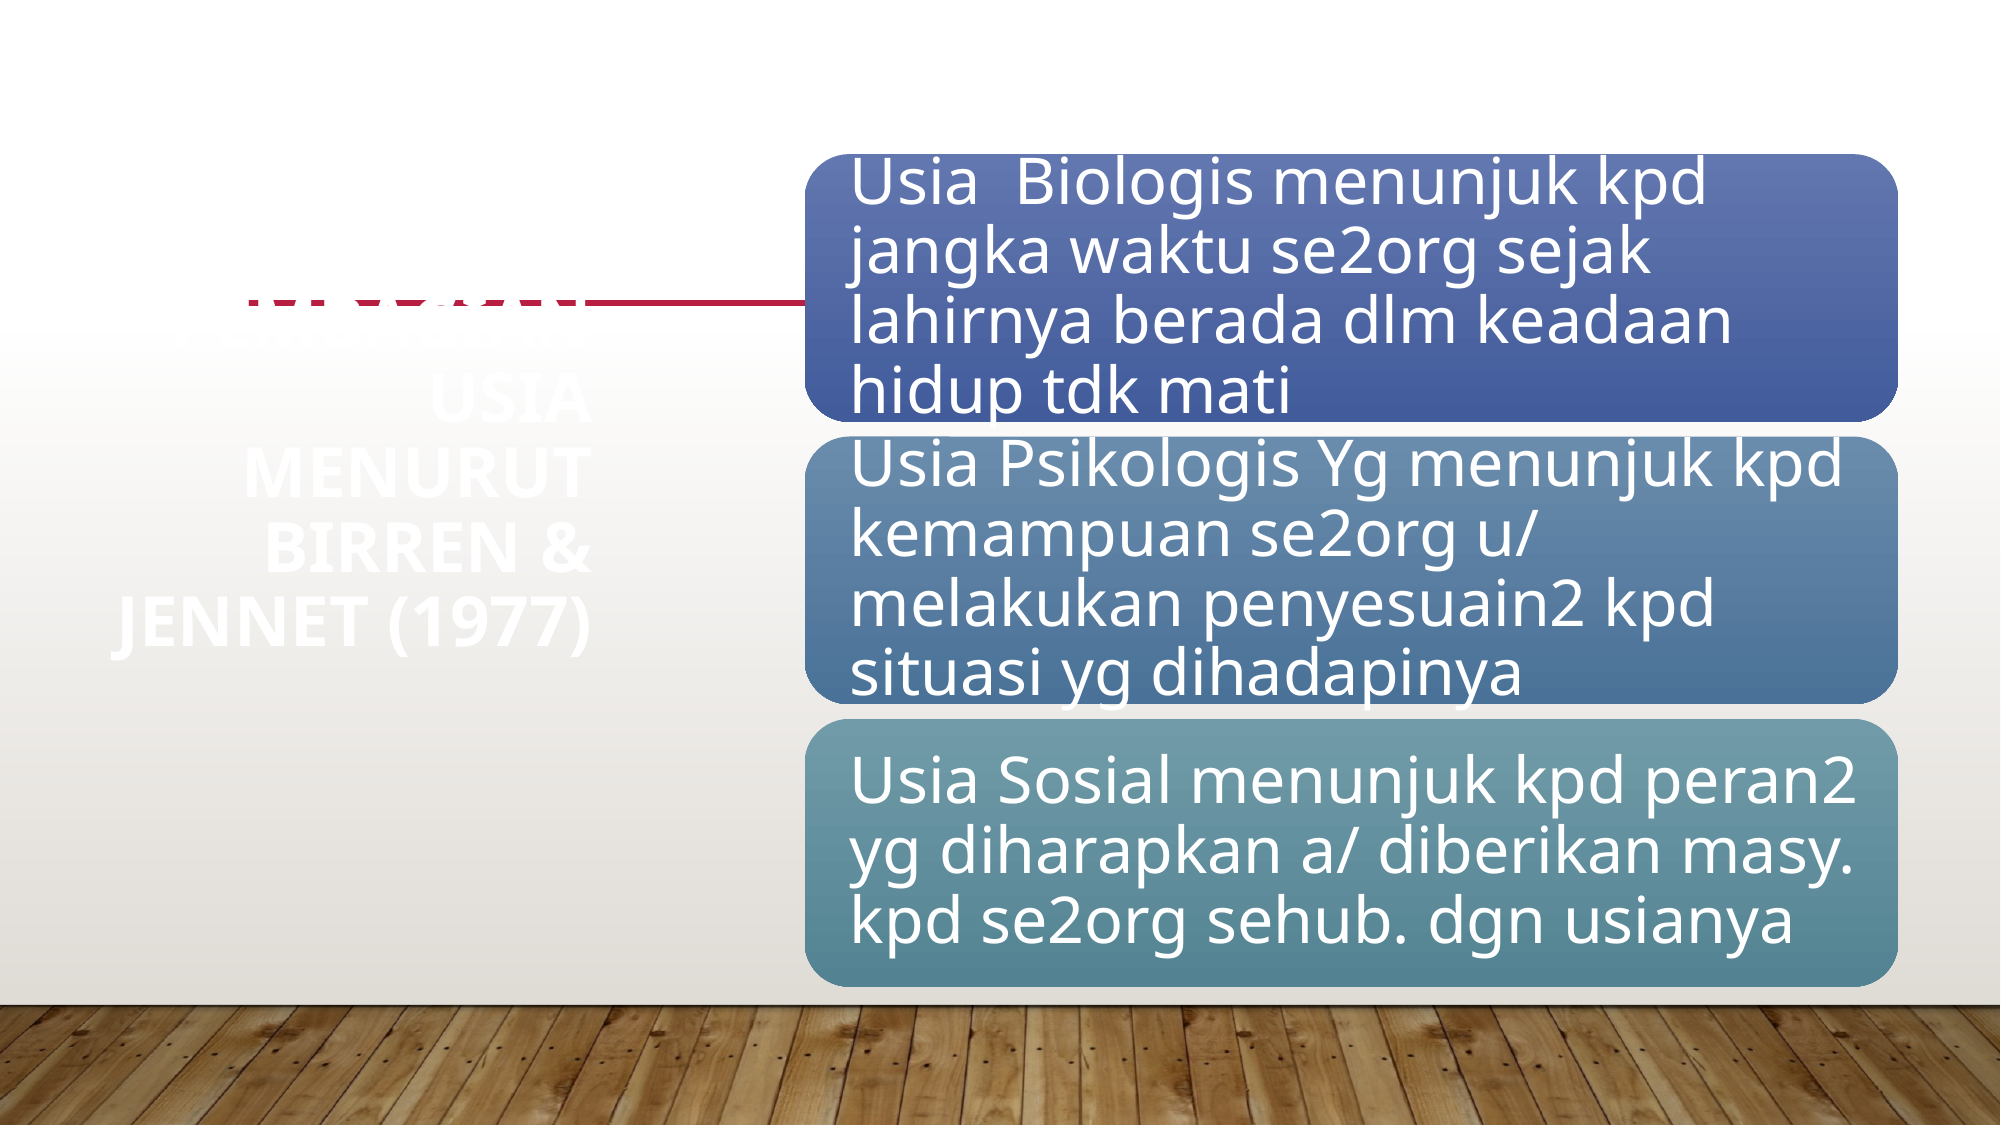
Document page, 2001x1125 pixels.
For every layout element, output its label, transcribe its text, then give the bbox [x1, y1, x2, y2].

picture [0, 1005, 2000, 1125]
title Pembagian Usia menurut Birren & Jennet (1977) [96, 276, 608, 670]
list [804, 122, 1899, 1018]
